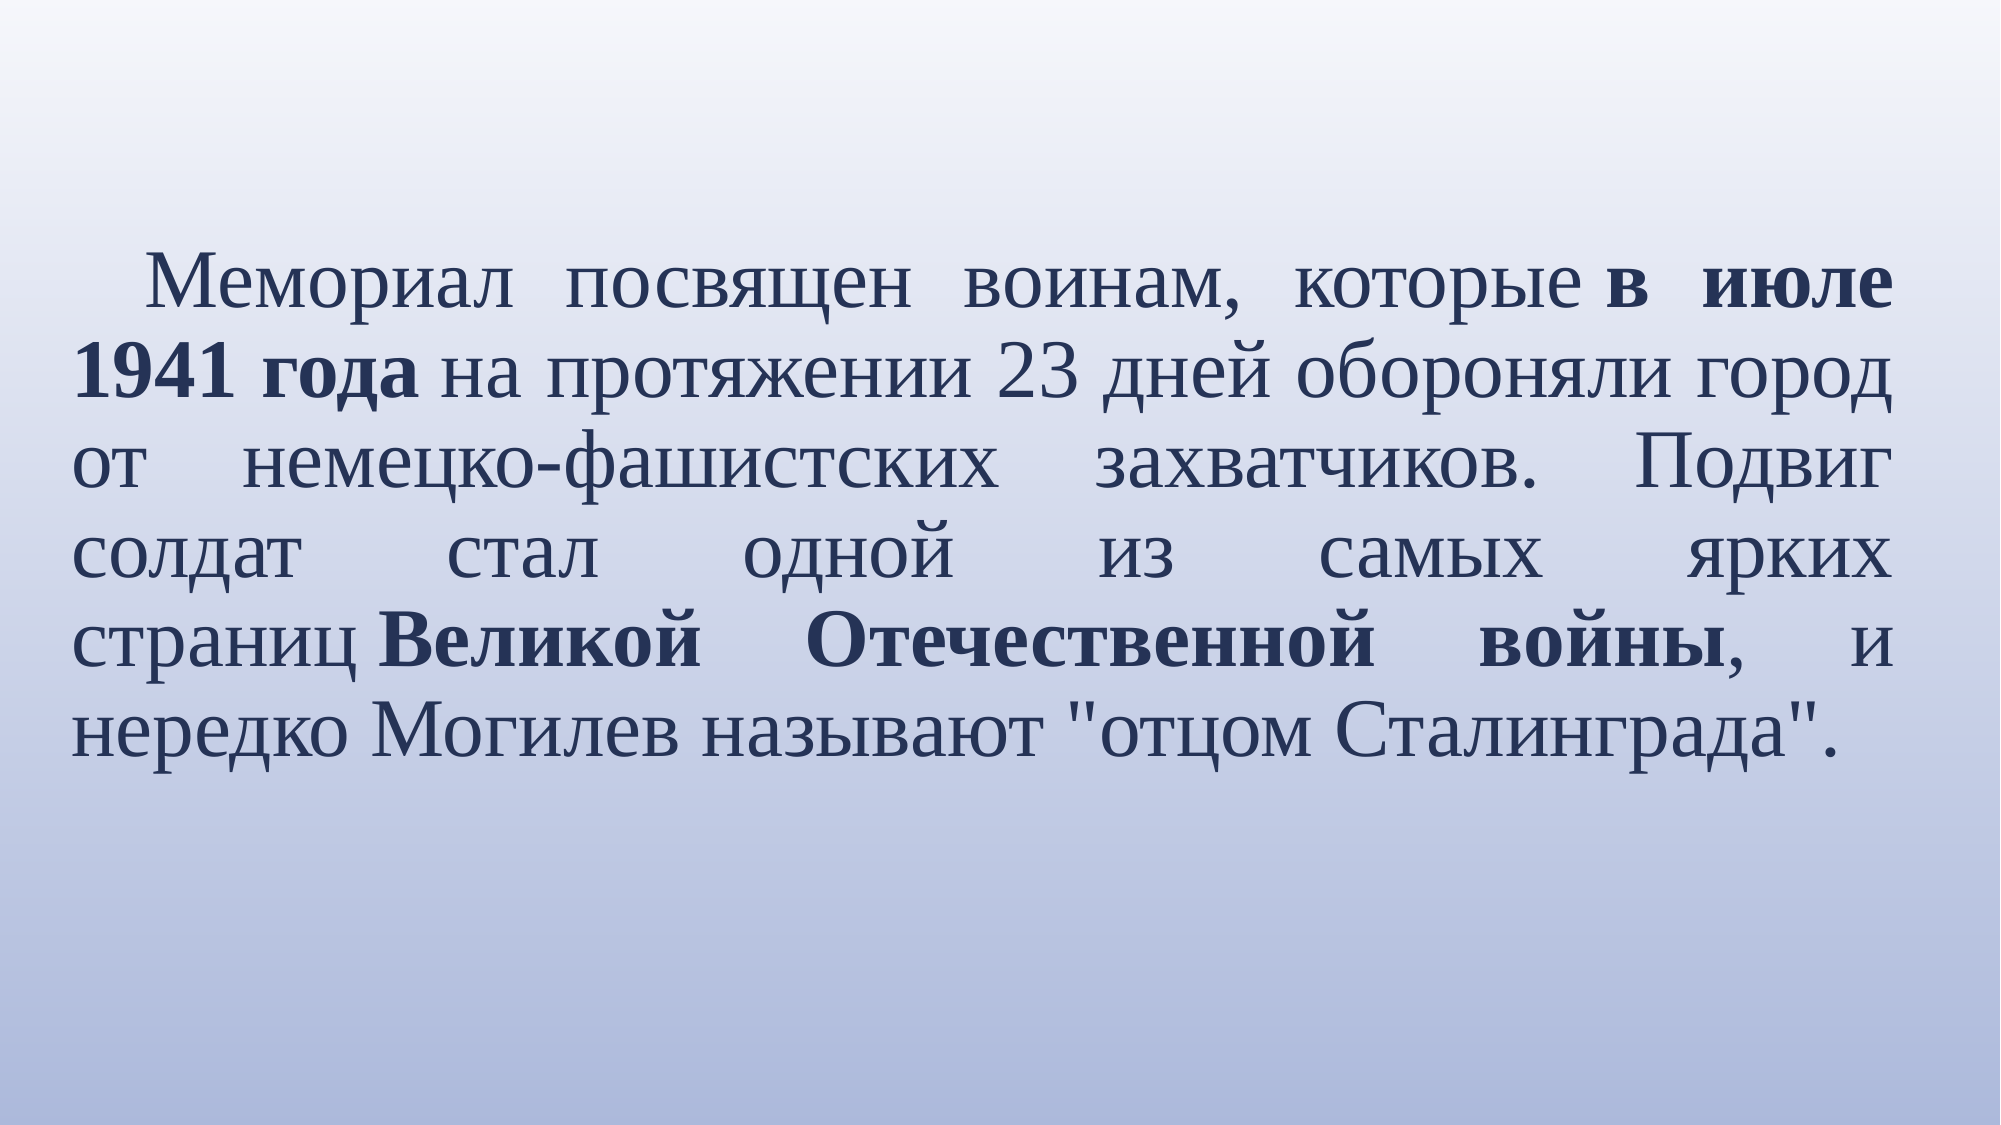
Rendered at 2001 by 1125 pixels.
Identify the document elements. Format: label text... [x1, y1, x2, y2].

list Мемориал посвящен воинам, которые в июле 1941 года на протяжении 23 дней обороняли город от немецко-фашистских захватчиков. Подвиг солдат стал одной из самых ярких страниц Великой Отечественной войны, и нередко Могилев называют "отцом Сталинграда". [55, 228, 1910, 1014]
